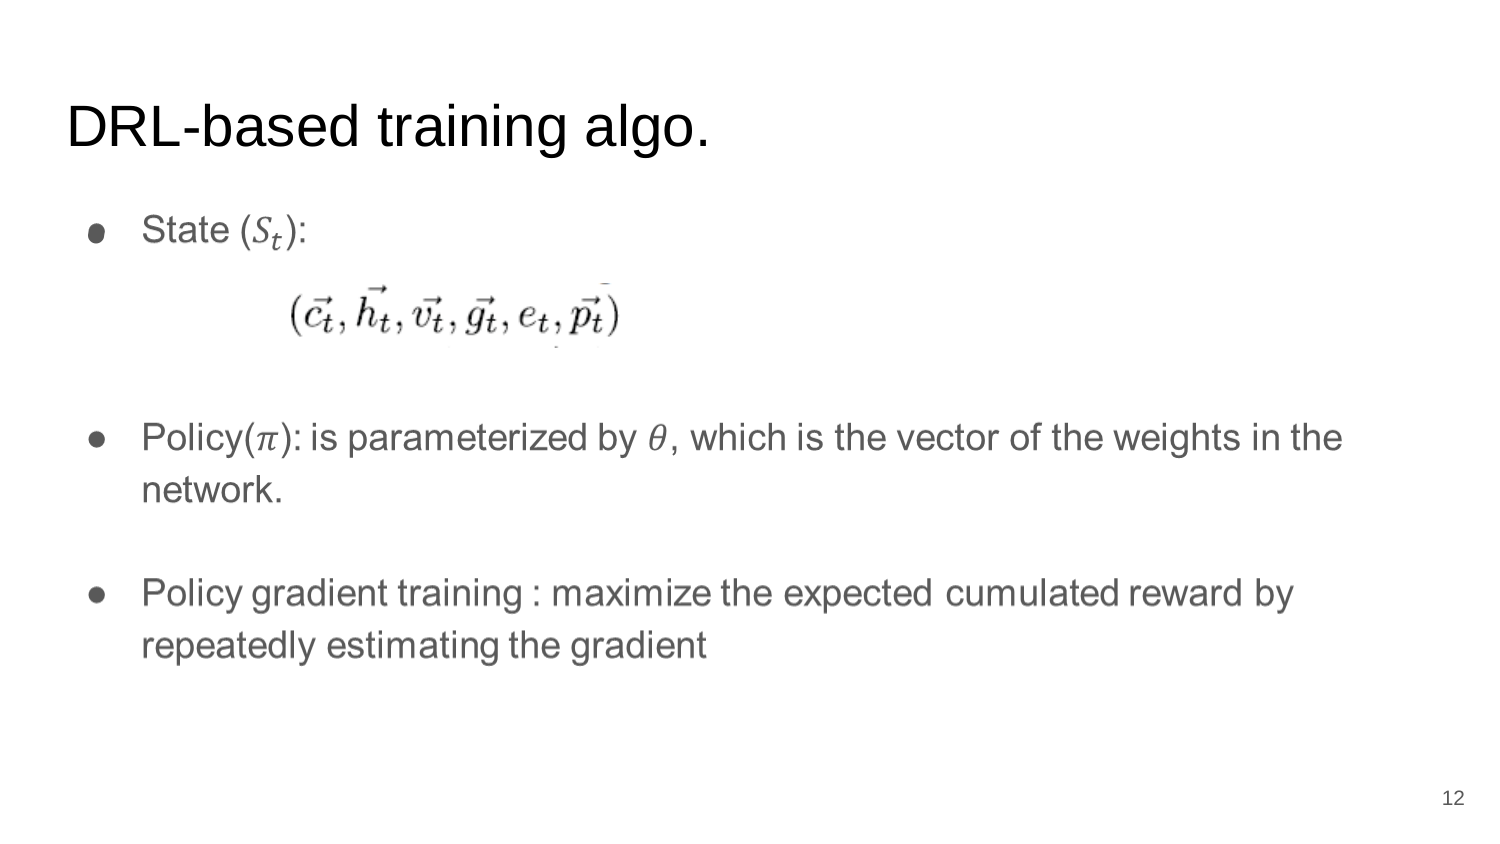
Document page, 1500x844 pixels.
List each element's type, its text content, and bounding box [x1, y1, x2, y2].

slide_number ‹#› [1389, 764, 1480, 830]
title DRL-based training algo. [51, 72, 1449, 167]
picture [290, 283, 621, 348]
list [51, 189, 1449, 750]
